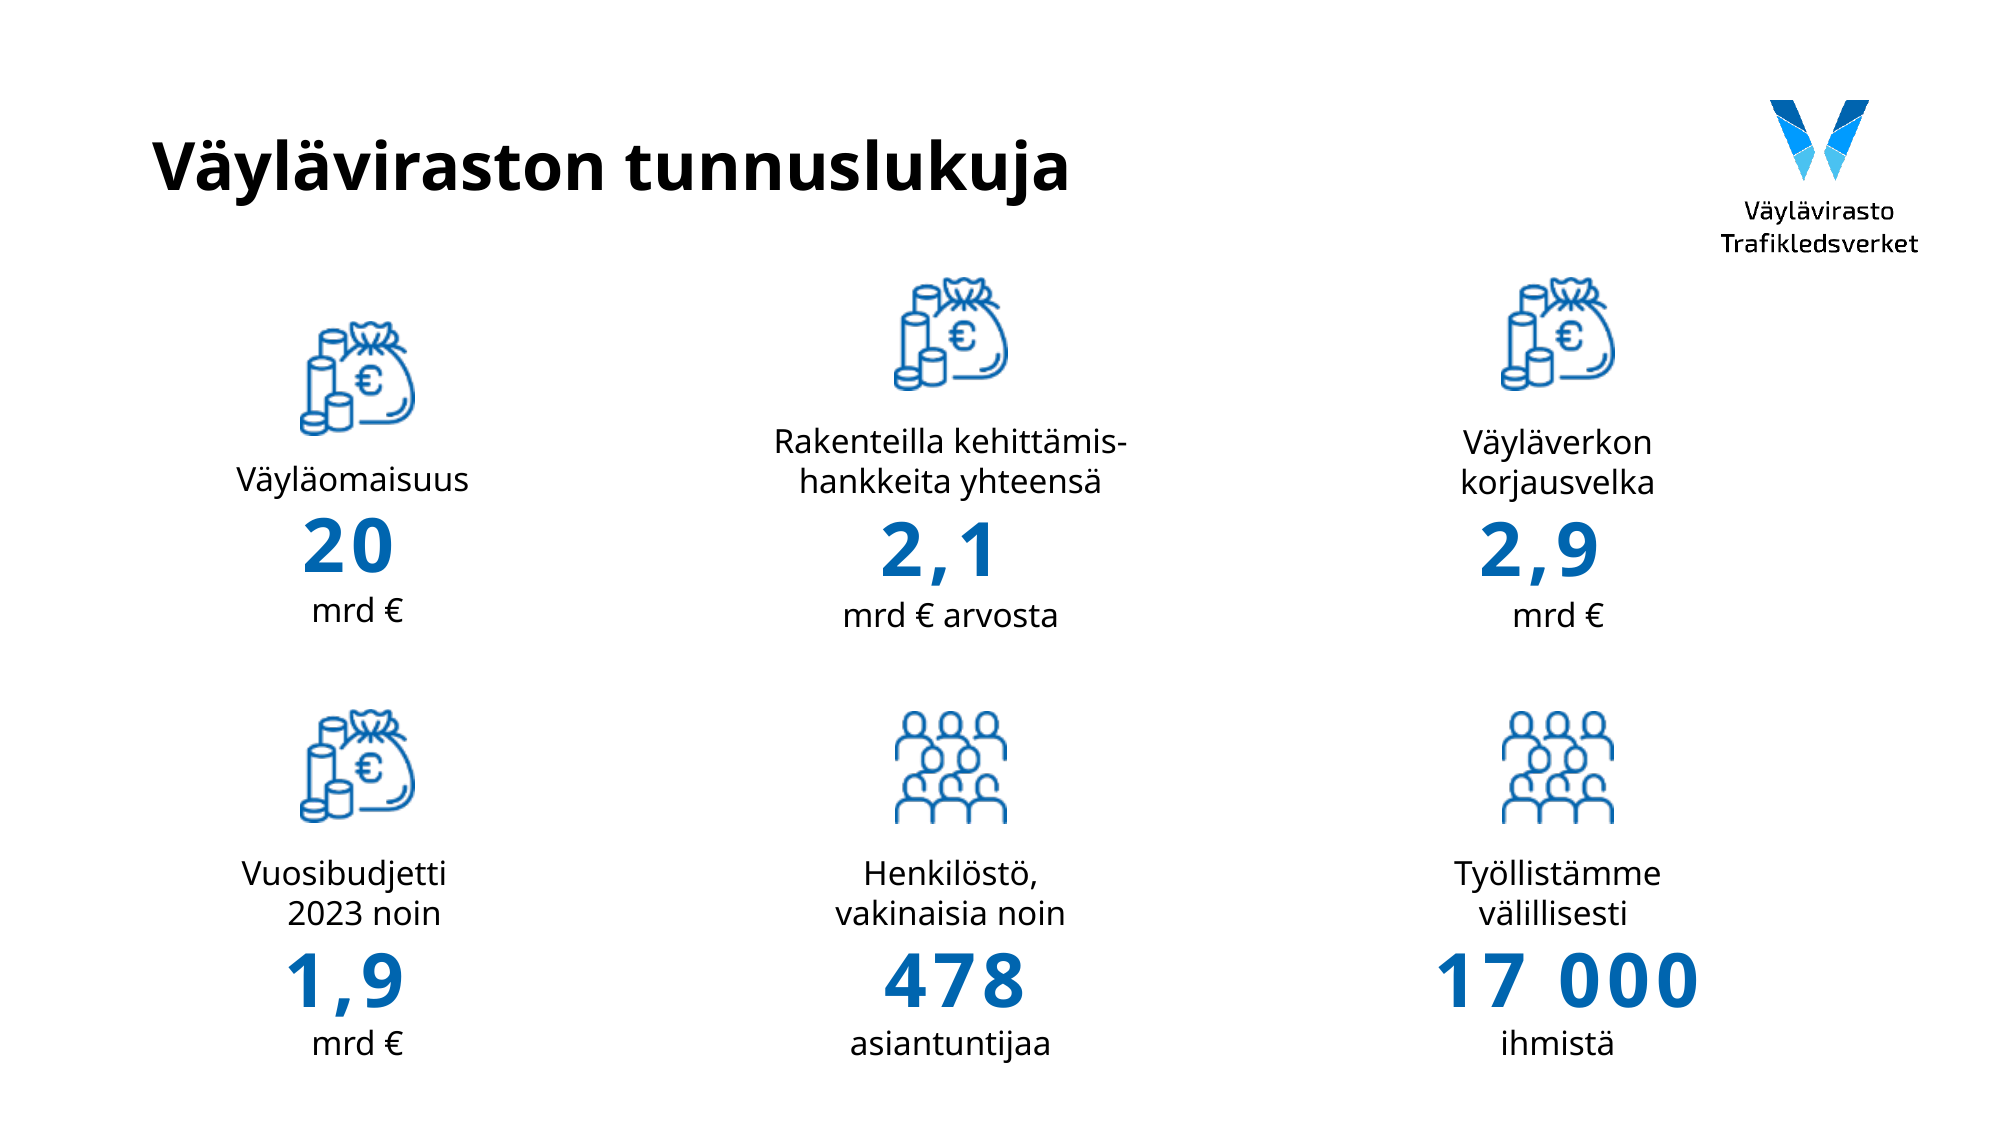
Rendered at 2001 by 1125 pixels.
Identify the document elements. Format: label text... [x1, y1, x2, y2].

text_box mrd € [279, 582, 435, 637]
picture [1502, 711, 1614, 824]
text_box Työllistämme välillisesti [1408, 844, 1708, 925]
text_box 20 [252, 490, 471, 595]
text_box mrd € [1486, 586, 1630, 642]
text_box 17 000 [1389, 925, 1746, 1031]
picture [1682, 62, 1958, 292]
text_box asiantuntijaa [816, 1015, 1085, 1070]
text_box ihmistä [1466, 1015, 1650, 1070]
text_box mrd € [282, 1015, 433, 1070]
text_box mrd € arvosta [790, 586, 1112, 642]
text_box 2,9 [1412, 494, 1719, 600]
picture [300, 709, 415, 823]
picture [894, 277, 1008, 391]
title Väyläviraston tunnuslukuja [137, 59, 1680, 278]
text_box Henkilöstö, vakinaisia noin [787, 844, 1115, 940]
text_box Väyläverkon korjausvelka [1428, 413, 1688, 509]
text_box Vuosibudjetti 2023 noin [196, 844, 493, 940]
text_box Rakenteilla kehittämis- hankkeita yhteensä [738, 413, 1164, 508]
text_box Väyläomaisuus [199, 450, 516, 505]
picture [300, 321, 415, 436]
picture [894, 711, 1007, 824]
text_box 478 [843, 925, 1067, 1015]
picture [1501, 277, 1615, 391]
text_box 2,1 [863, 494, 1045, 586]
text_box 1,9 [263, 925, 458, 1031]
